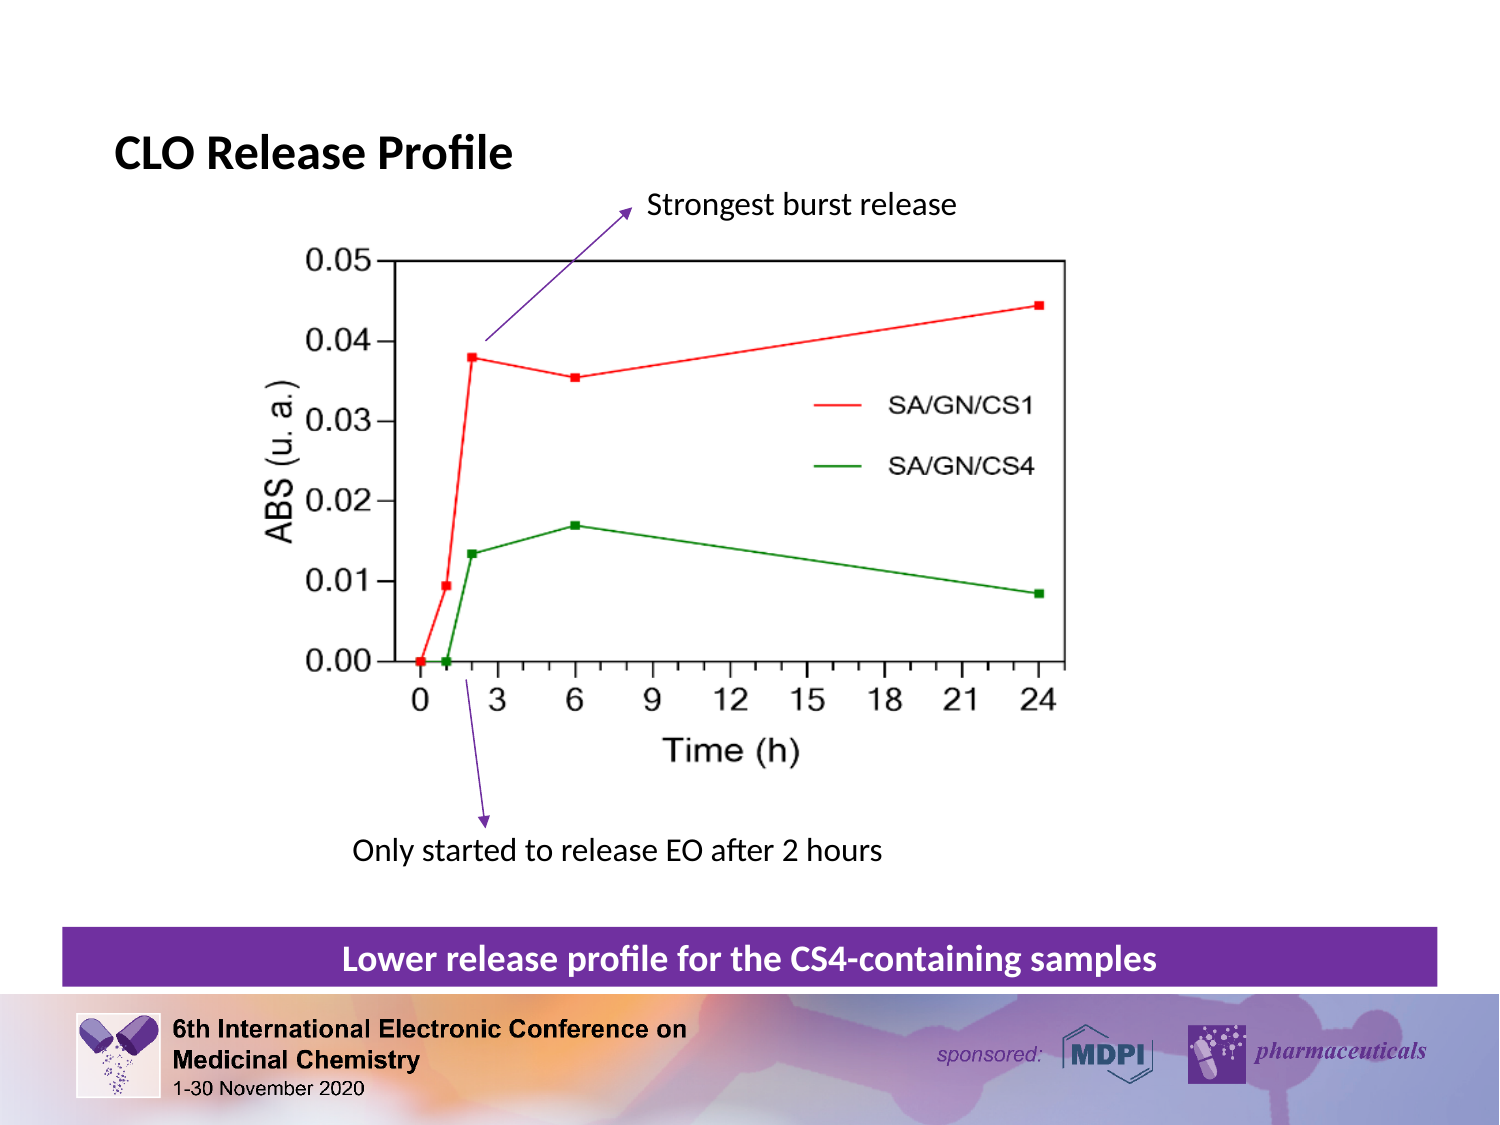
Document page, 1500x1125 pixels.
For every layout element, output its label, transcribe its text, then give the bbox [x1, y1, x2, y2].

text_box Strongest burst release [632, 174, 1041, 204]
text_box CLO Release Profile [99, 112, 1438, 188]
text_box Only started to release EO after 2 hours [337, 820, 963, 876]
picture [0, 994, 1499, 1125]
picture [224, 205, 1172, 799]
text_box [465, 679, 486, 829]
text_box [485, 207, 633, 342]
text_box Lower release profile for the CS4-containing samples [62, 926, 1438, 987]
